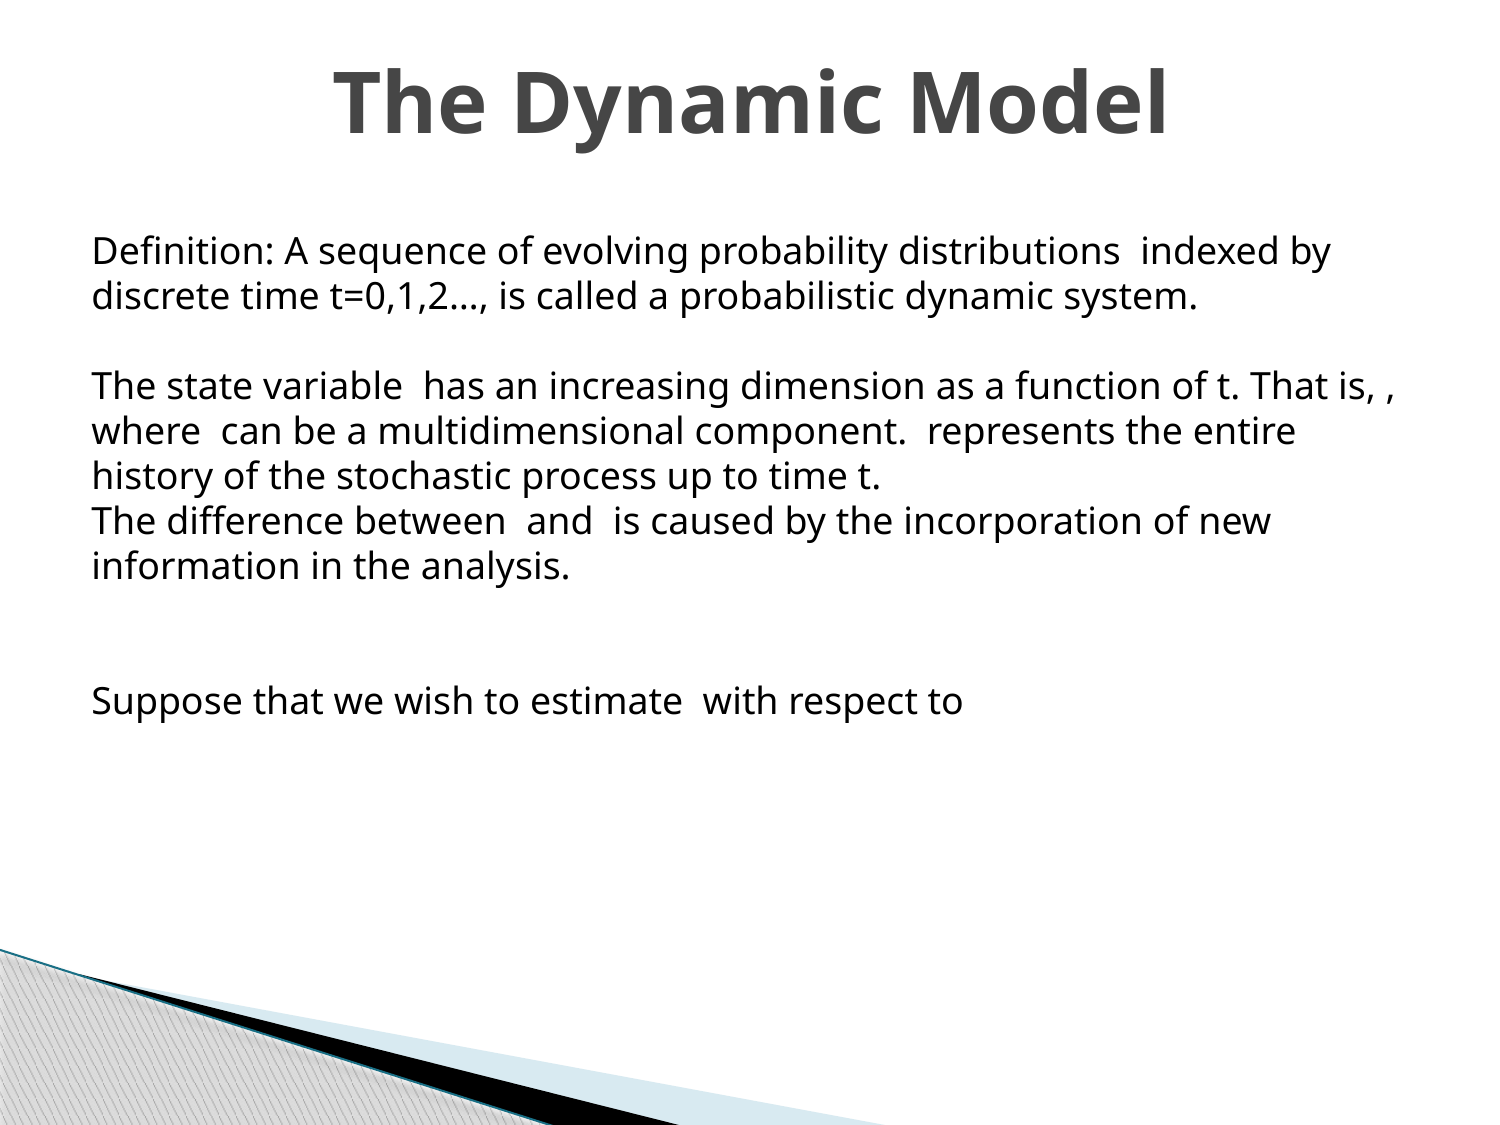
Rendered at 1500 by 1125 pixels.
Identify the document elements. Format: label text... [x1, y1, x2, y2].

title The Dynamic Model [76, 5, 1427, 193]
